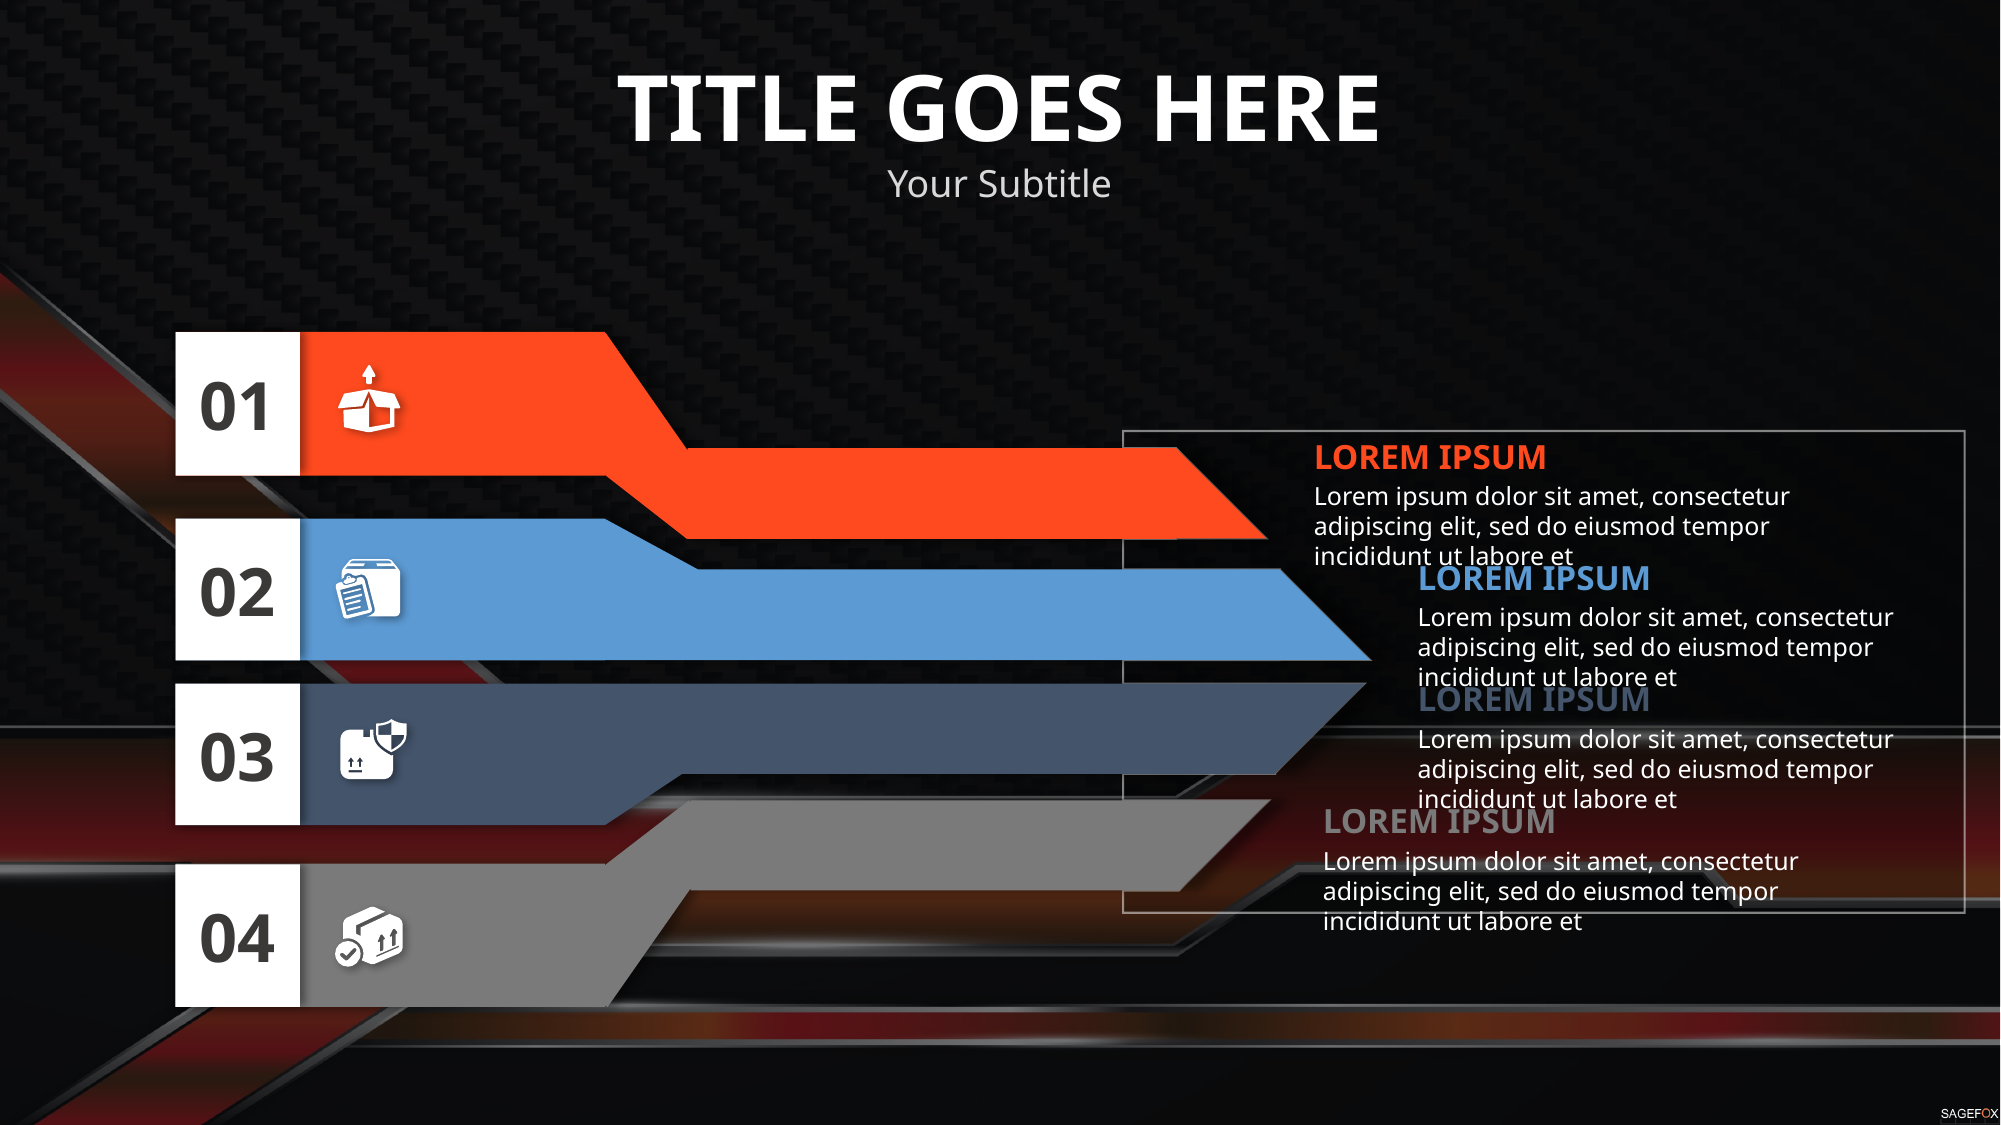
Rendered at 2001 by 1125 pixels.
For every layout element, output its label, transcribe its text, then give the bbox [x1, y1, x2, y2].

text_box [310, 682, 1368, 827]
text_box 03 [174, 683, 301, 826]
text_box LOREM IPSUM Lorem ipsum dolor sit amet, consectetur adipiscing elit, sed do eiusmod tempor incididunt ut labore et [1304, 430, 1897, 576]
text_box 02 [175, 518, 301, 661]
text_box [310, 798, 1272, 1008]
text_box [1906, 819, 1966, 914]
picture [0, 0, 2001, 1125]
text_box [343, 906, 403, 965]
text_box [335, 941, 361, 967]
text_box [338, 389, 401, 433]
text_box LOREM IPSUM Lorem ipsum dolor sit amet, consectetur adipiscing elit, sed do eiusmod tempor incididunt ut labore et [1407, 551, 2000, 673]
text_box [310, 330, 1269, 541]
text_box [1122, 429, 1966, 563]
text_box 04 [174, 863, 301, 1008]
text_box [1122, 576, 1407, 914]
text_box [340, 729, 394, 780]
text_box [362, 364, 376, 385]
text_box LOREM IPSUM Lorem ipsum dolor sit amet, consectetur adipiscing elit, sed do eiusmod tempor incididunt ut labore et [1312, 795, 1906, 941]
text_box [310, 517, 1373, 662]
text_box LOREM IPSUM Lorem ipsum dolor sit amet, consectetur adipiscing elit, sed do eiusmod tempor incididunt ut labore et [1407, 673, 2000, 819]
text_box 01 [175, 331, 301, 477]
text_box [335, 559, 401, 619]
text_box [376, 719, 407, 753]
text_box TITLE GOES HERE Your Subtitle [548, 42, 1452, 212]
